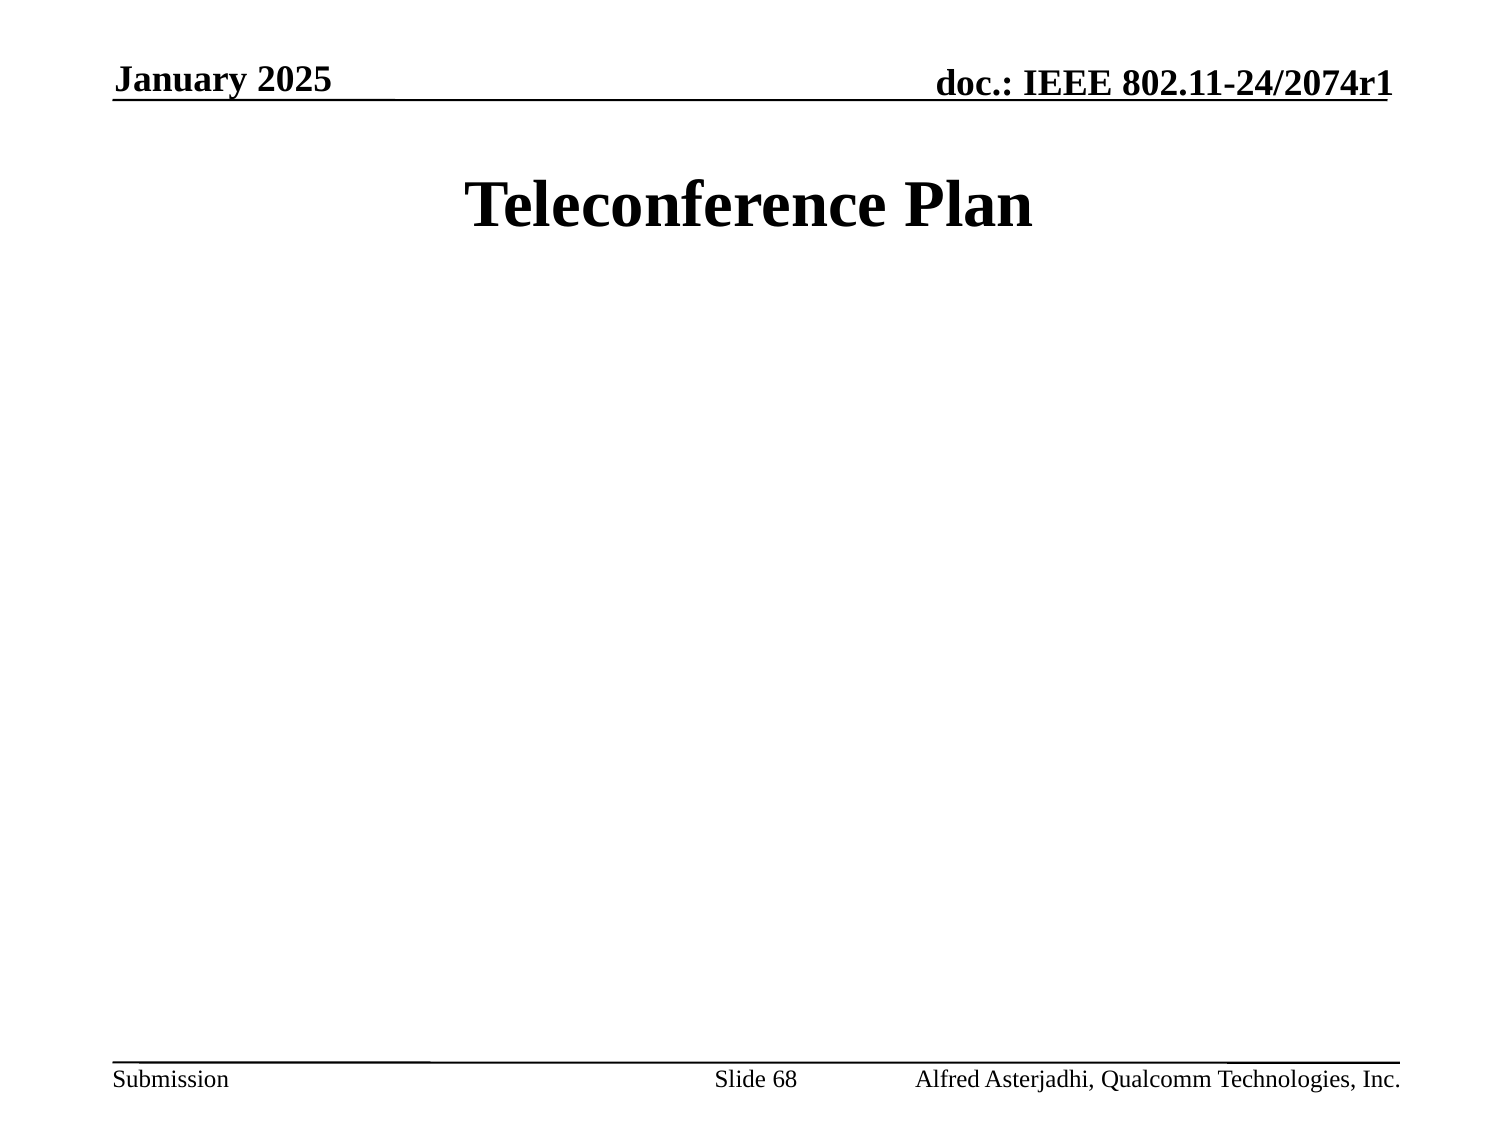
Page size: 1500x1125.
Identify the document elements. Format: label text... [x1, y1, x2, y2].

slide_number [114, 54, 423, 100]
slide_number Slide 68 [712, 1061, 800, 1123]
title Teleconference Plan [112, 112, 1388, 288]
footer Alfred Asterjadhi, Qualcomm Technologies, Inc. [878, 1061, 1402, 1093]
